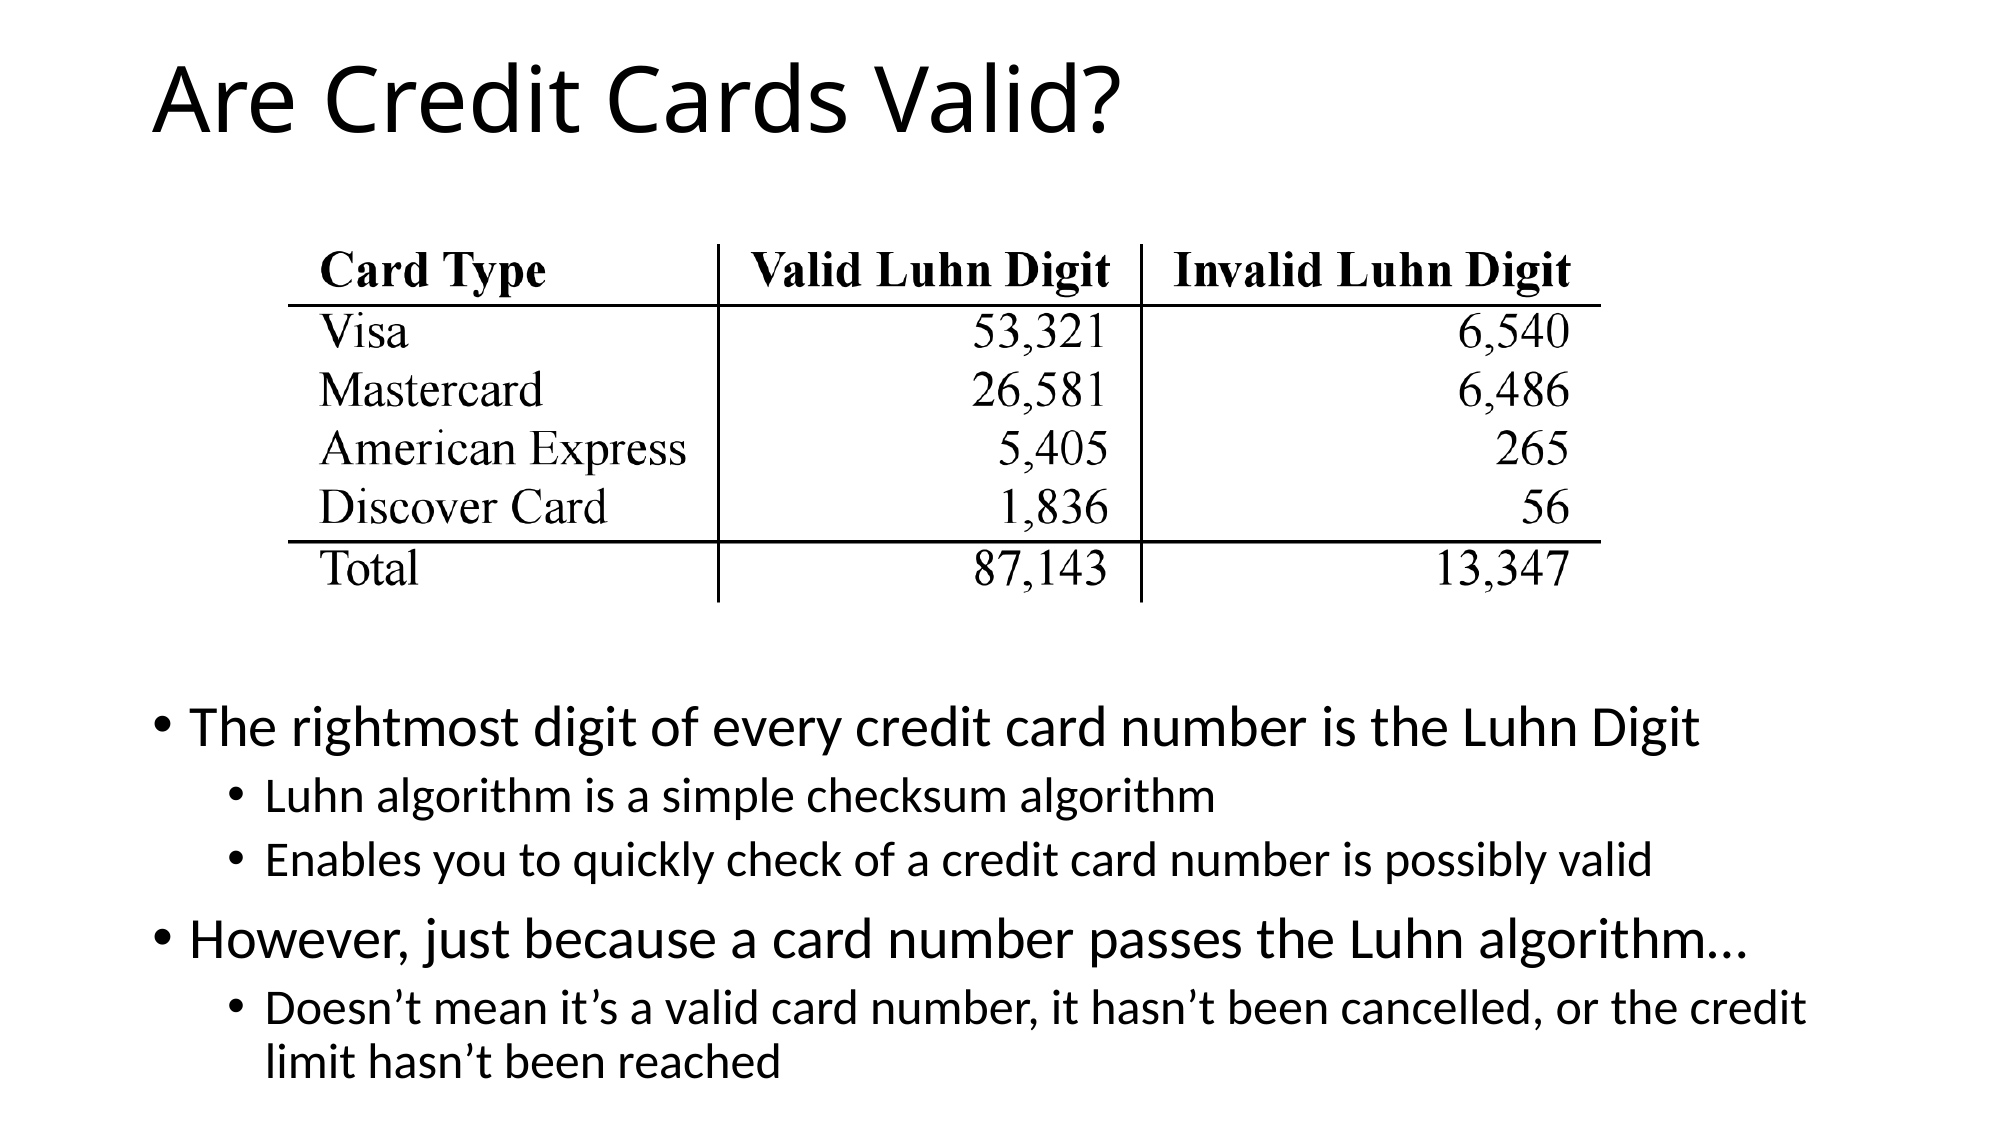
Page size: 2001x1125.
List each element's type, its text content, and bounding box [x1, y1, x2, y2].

title Are Credit Cards Valid? [137, 0, 1863, 206]
text_box The rightmost digit of every credit card number is the Luhn Digit Luhn algorithm is a simple checksum algorithm Enables you to quickly check of a credit card number is possibly valid However, just because a card number passes the Luhn algorithm… Doesn’t mean it’s a valid card number, it hasn’t been cancelled, or the credit limit hasn’t been reached [137, 687, 1863, 1098]
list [281, 235, 1610, 618]
